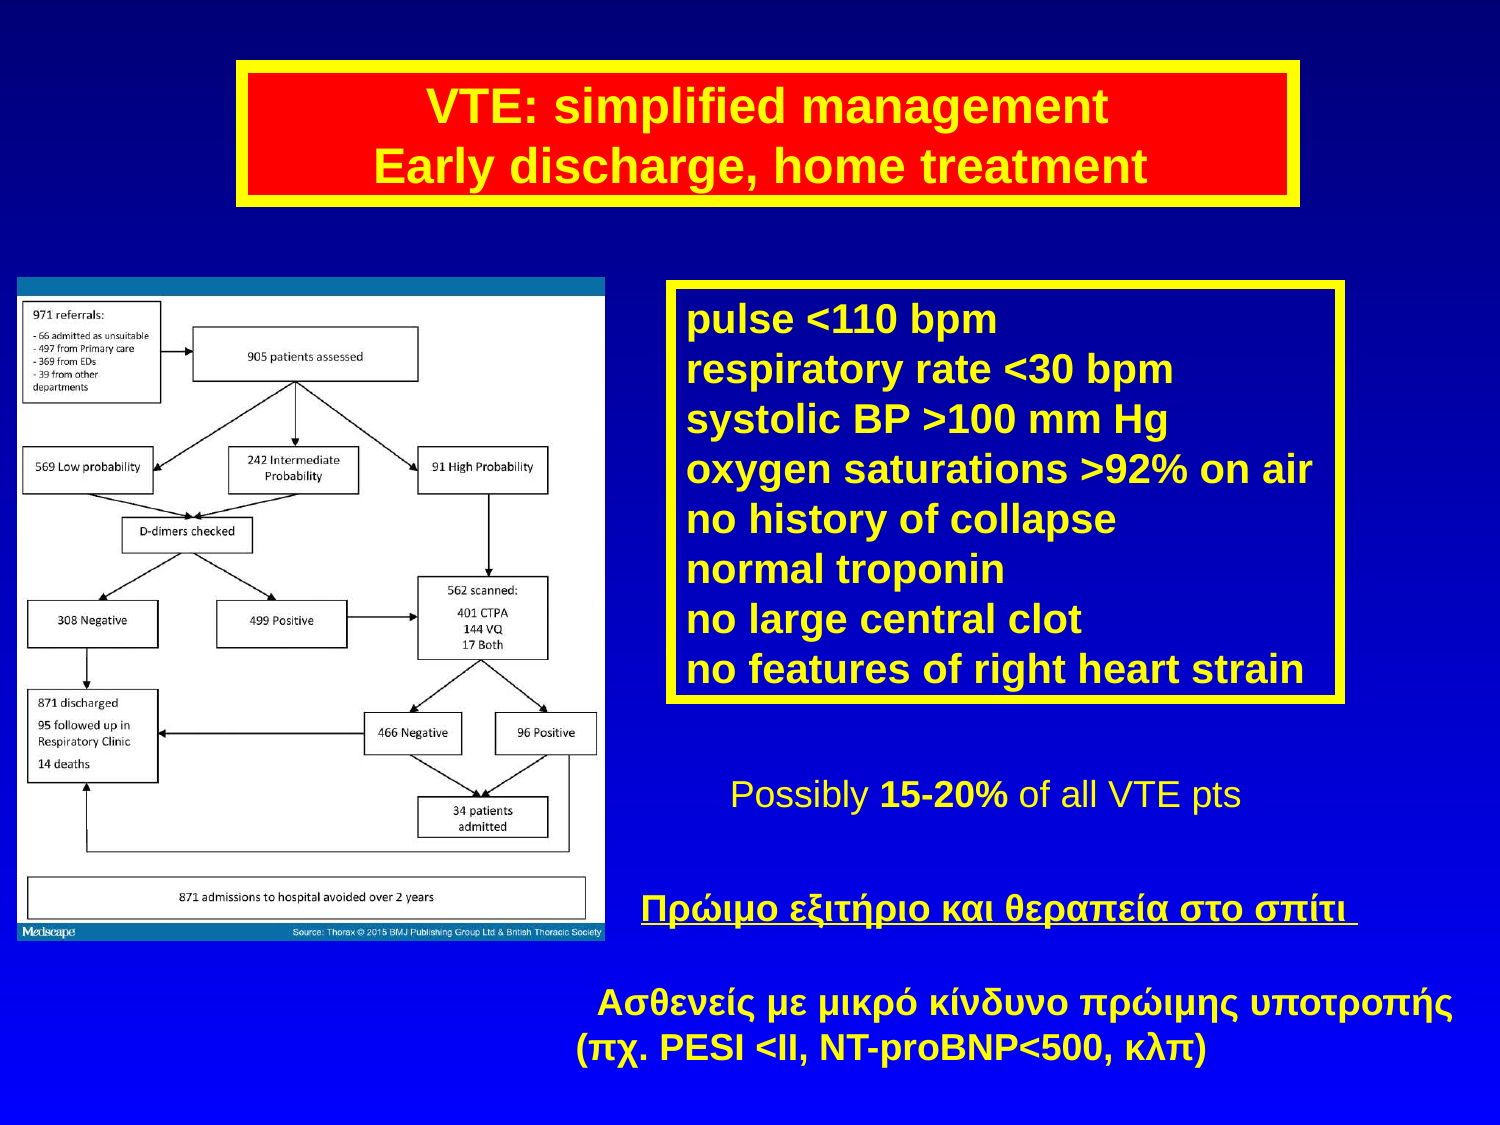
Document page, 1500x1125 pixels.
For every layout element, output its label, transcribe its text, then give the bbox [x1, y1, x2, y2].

picture [16, 277, 605, 288]
text_box Πρώιμο εξιτήριο και θεραπεία στο σπίτι Ασθενείς με μικρό κίνδυνο πρώιμης υποτροπής (πχ. PESI <ΙΙ, ΝΤ-proBNP<500, κλπ) [560, 855, 1477, 1125]
picture [16, 291, 605, 941]
text_box Possibly 15-20% of all VTE pts [714, 762, 1257, 822]
text_box VTE: simplified management Early discharge, home treatment [242, 66, 1294, 202]
text_box pulse <110 bpm respiratory rate <30 bpm systolic BP >100 mm Hg oxygen saturations >92% on air no history of collapse normal troponin no large central clot no features of right heart strain [671, 284, 1340, 700]
